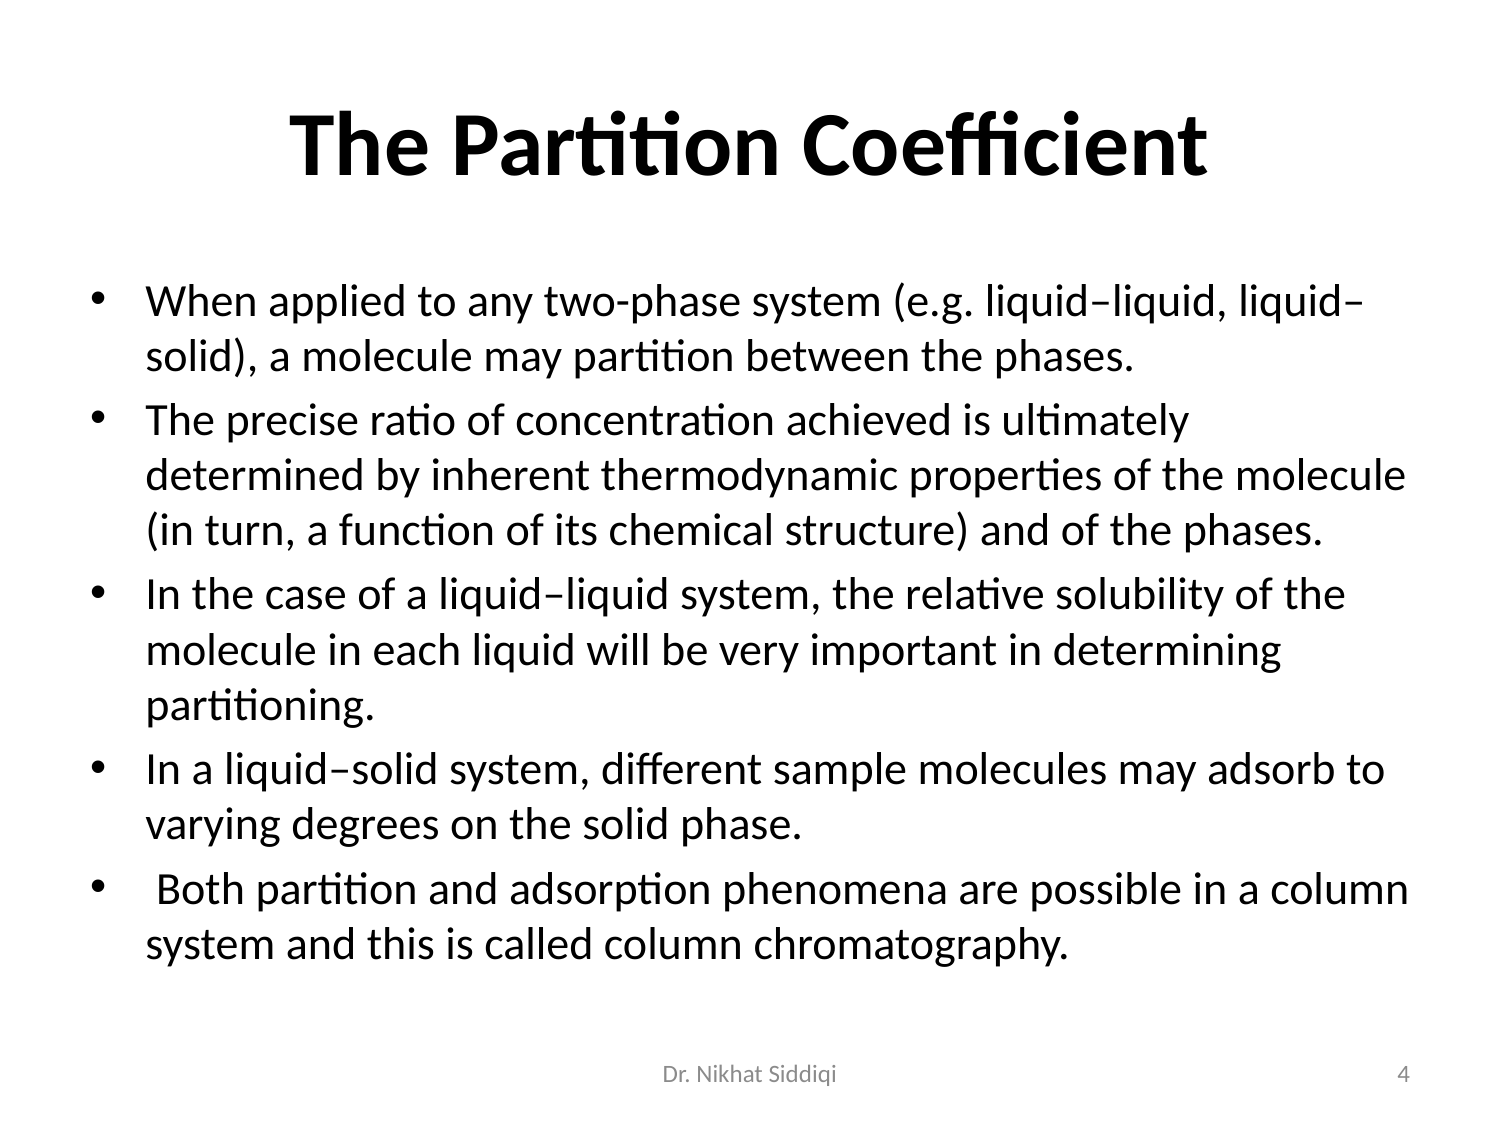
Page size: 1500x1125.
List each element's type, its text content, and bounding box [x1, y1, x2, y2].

list When applied to any two-phase system (e.g. liquid–liquid, liquid–solid), a molecule may partition between the phases. The precise ratio of concentration achieved is ultimately determined by inherent thermodynamic properties of the molecule (in turn, a function of its chemical structure) and of the phases. In the case of a liquid–liquid system, the relative solubility of the molecule in each liquid will be very important in determining partitioning. In a liquid–solid system, different sample molecules may adsorb to varying degrees on the solid phase. Both partition and adsorption phenomena are possible in a column system and this is called column chromatography. [75, 262, 1425, 1005]
footer Dr. Nikhat Siddiqi [512, 1042, 988, 1103]
title The Partition Coefficient [75, 45, 1425, 233]
slide_number 4 [1074, 1042, 1425, 1103]
